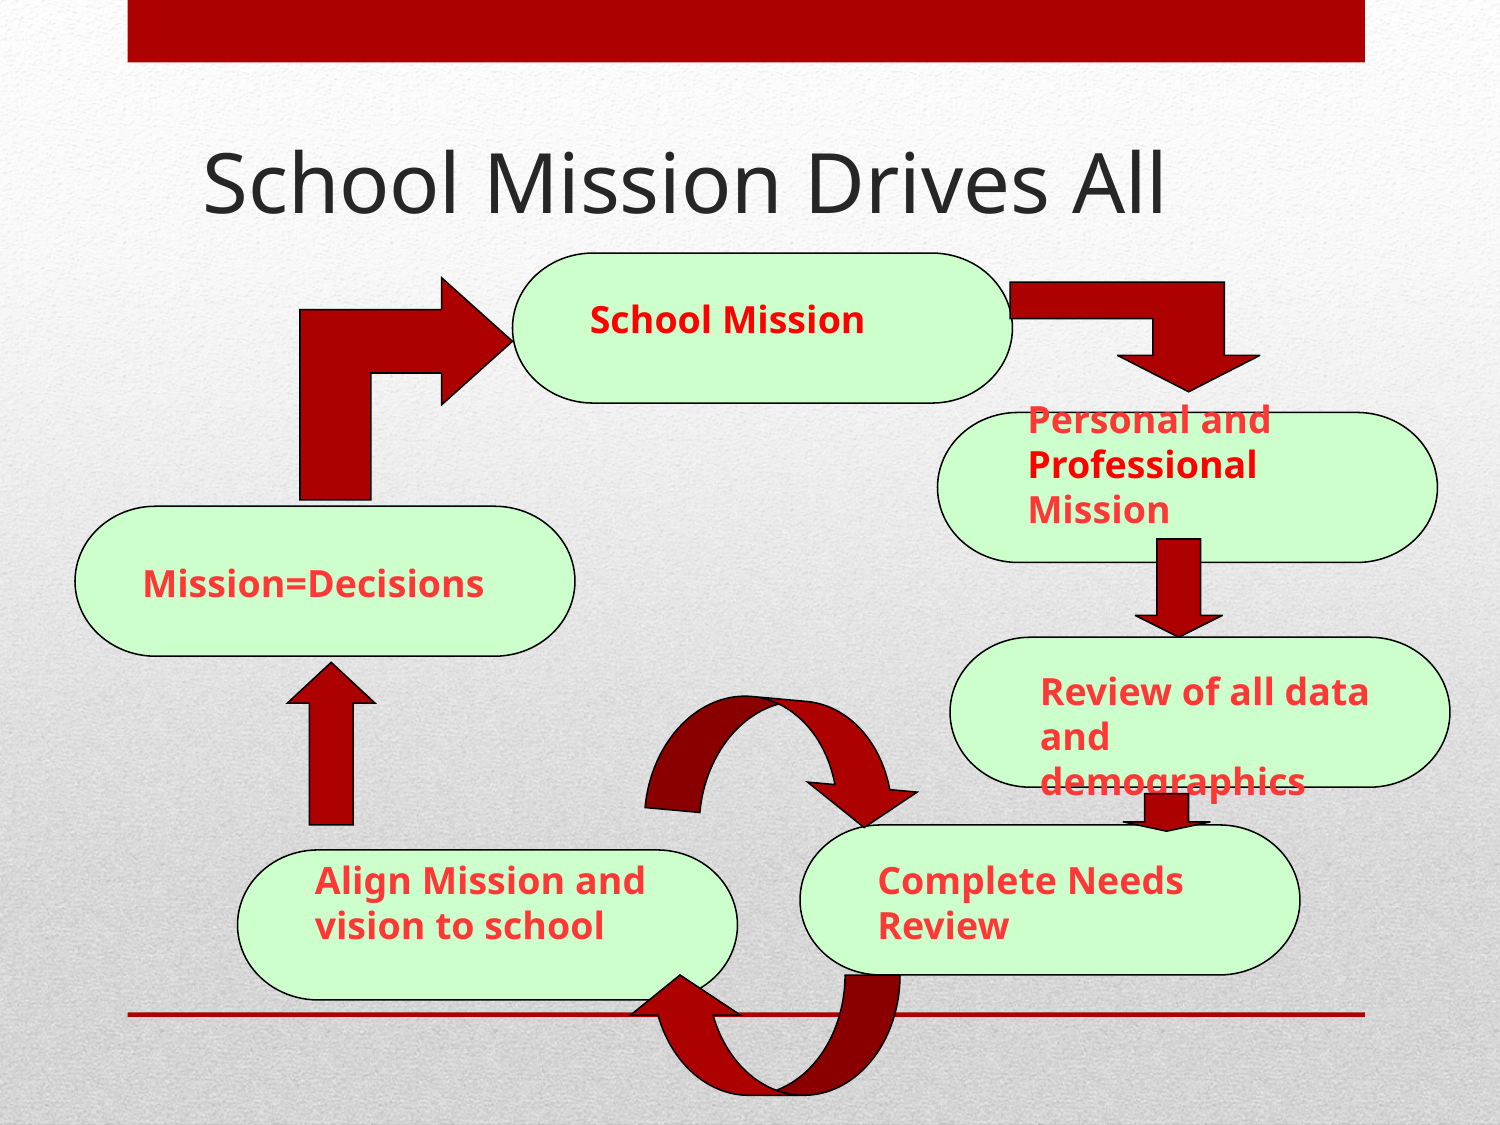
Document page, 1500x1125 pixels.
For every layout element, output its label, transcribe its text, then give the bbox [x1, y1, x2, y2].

text_box Personal and Professional Mission [1012, 388, 1388, 539]
text_box Complete Needs Review [862, 849, 1238, 955]
text_box [237, 851, 738, 1000]
text_box Align Mission and vision to school [299, 849, 675, 955]
text_box [800, 824, 1300, 975]
text_box [1135, 538, 1223, 637]
title School Mission Drives All [187, 50, 1463, 238]
text_box [937, 412, 1156, 563]
text_box [1201, 418, 1438, 563]
text_box [645, 696, 918, 828]
text_box Review of all data and demographics [1024, 660, 1400, 811]
text_box [300, 277, 513, 500]
text_box [512, 254, 1013, 404]
text_box [1010, 282, 1261, 392]
text_box School Mission [574, 224, 950, 349]
text_box [1122, 793, 1211, 832]
text_box Mission=Decisions [127, 552, 575, 676]
text_box [287, 676, 375, 825]
text_box [75, 506, 569, 652]
text_box [950, 637, 1450, 787]
text_box [630, 975, 901, 1096]
